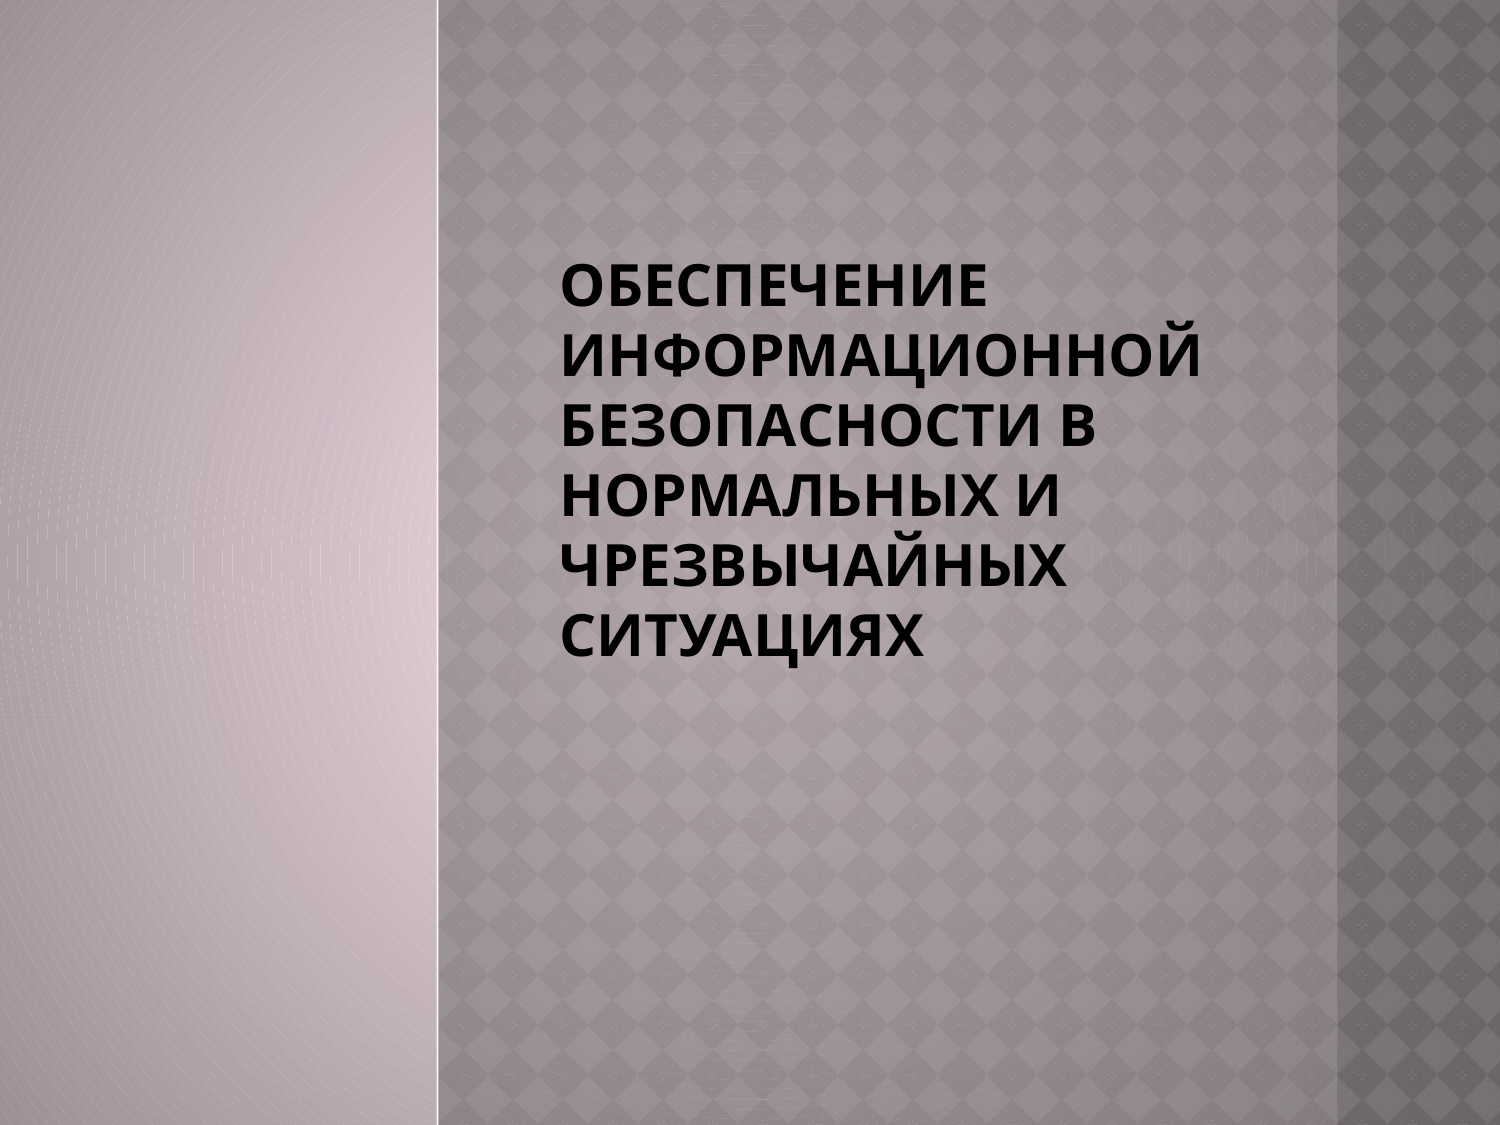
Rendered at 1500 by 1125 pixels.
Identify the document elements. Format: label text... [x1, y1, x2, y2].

title обеспечение информационной безопасности в нормальных и чрезвычайных ситуациях [552, 199, 1390, 668]
